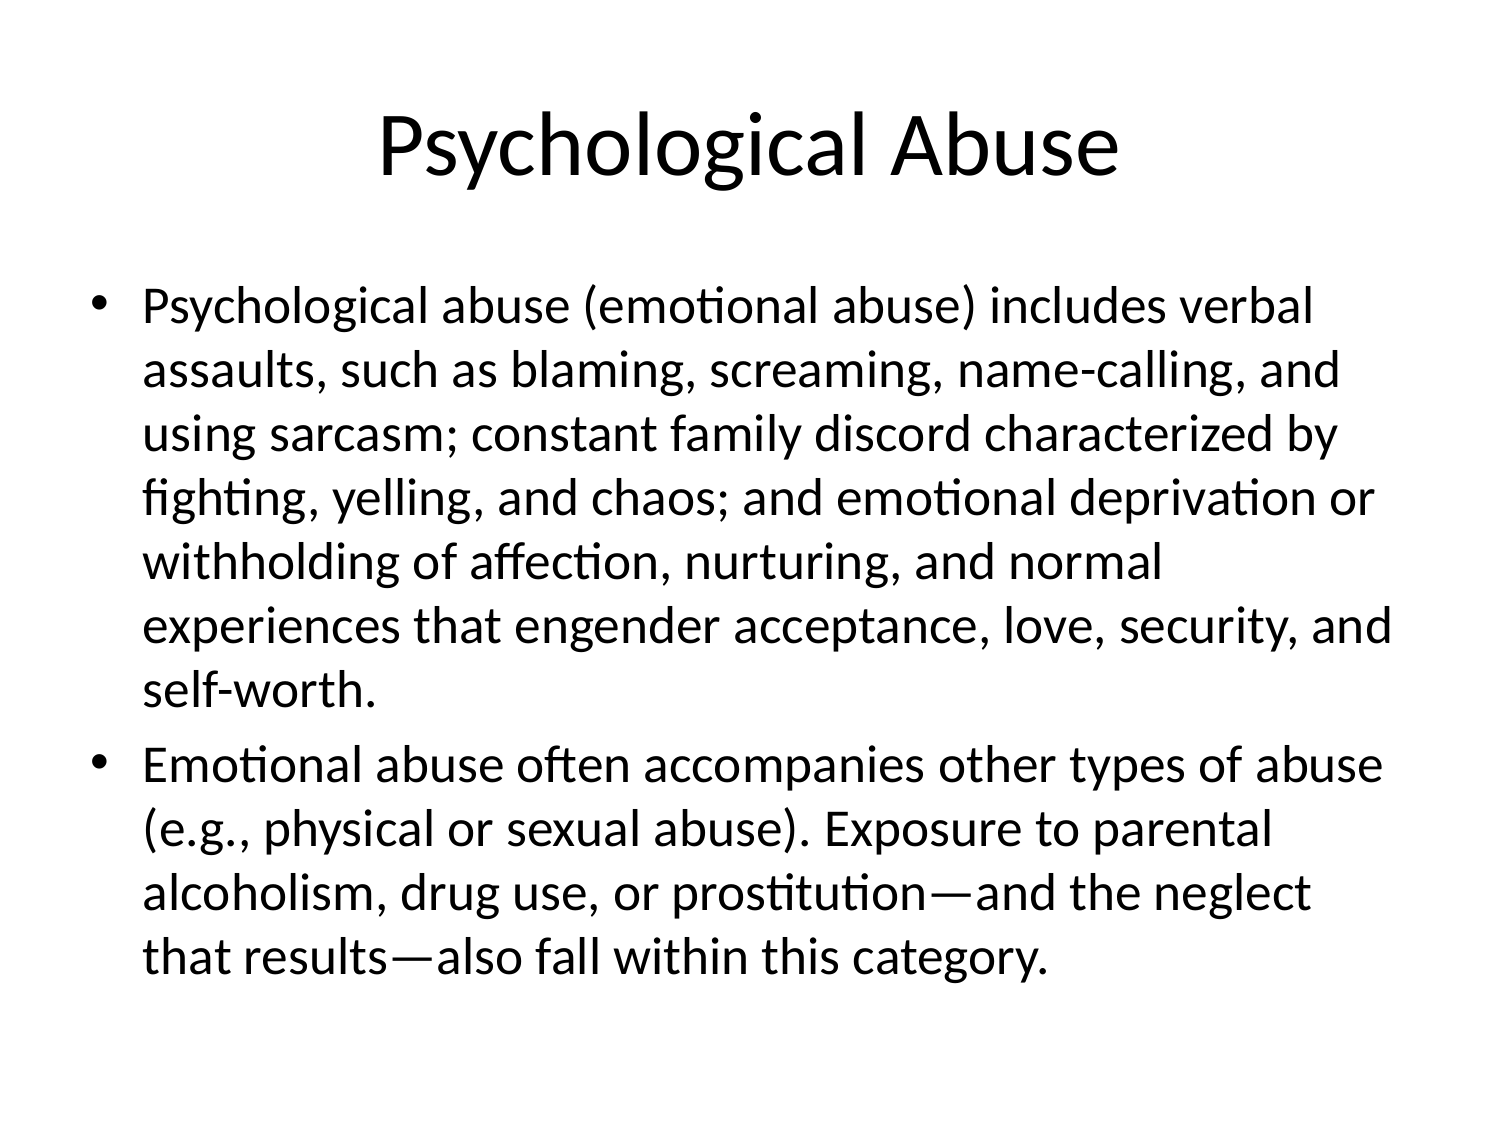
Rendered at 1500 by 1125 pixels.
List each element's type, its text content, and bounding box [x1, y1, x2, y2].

title Psychological Abuse [75, 45, 1425, 233]
list Psychological abuse (emotional abuse) includes verbal assaults, such as blaming, screaming, name-calling, and using sarcasm; constant family discord characterized by fighting, yelling, and chaos; and emotional deprivation or withholding of affection, nurturing, and normal experiences that engender acceptance, love, security, and self-worth. Emotional abuse often accompanies other types of abuse (e.g., physical or sexual abuse). Exposure to parental alcoholism, drug use, or prostitution—and the neglect that results—also fall within this category. [75, 262, 1425, 1005]
